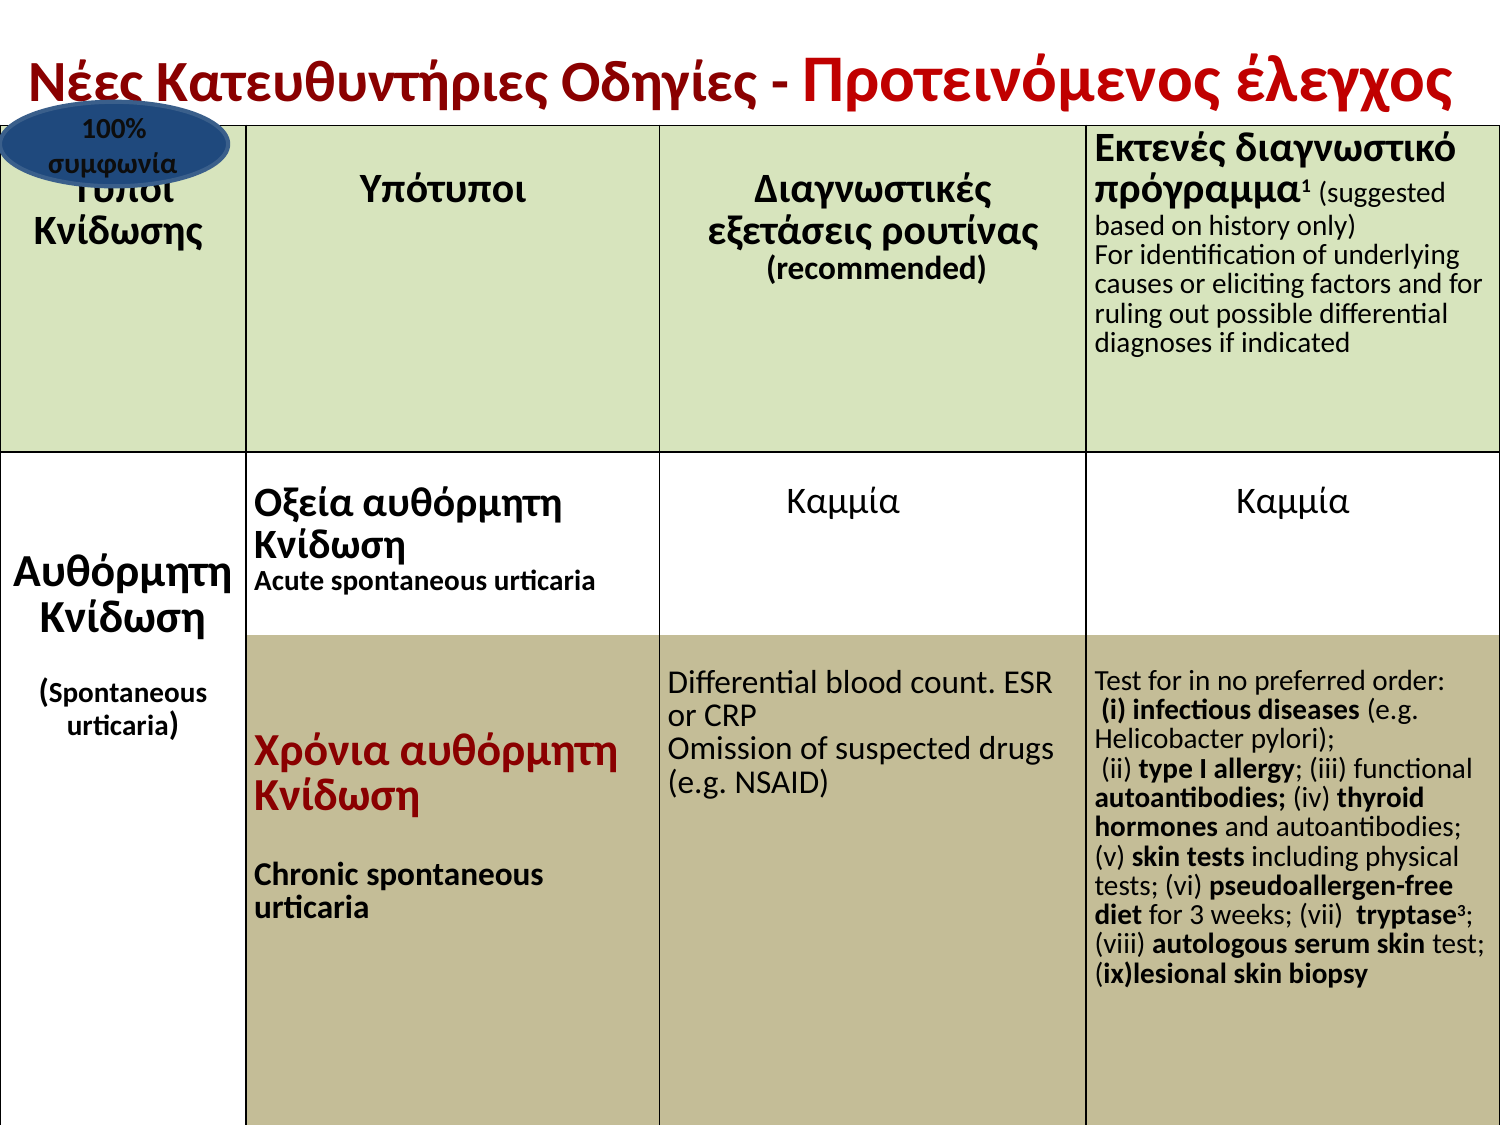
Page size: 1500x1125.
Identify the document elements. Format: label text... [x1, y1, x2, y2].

table_cell Test for in no preferred order: (i) infectious diseases (e.g. Helicobacter pylori); (ii) type I allergy; (iii) functional autoantibodies; (iv) thyroid hormones and autoantibodies; (v) skin tests including physical tests; (vi) pseudoallergen-free diet for 3 weeks; (vii) tryptase3; (viii) autologous serum skin test; (ix)lesional skin biopsy [1087, 635, 1499, 1125]
table_header Τύποι Κνίδωσης [1, 126, 245, 451]
table_cell Καμμία [660, 453, 1085, 635]
table_header Υπότυποι [247, 126, 659, 451]
table_cell Καμμία [1087, 453, 1499, 635]
table_cell Differential blood count. ESR or CRP Omission of suspected drugs (e.g. NSAID) [660, 635, 1085, 1125]
table_cell Αυθόρμητη Κνίδωση (Spontaneous urticaria) [1, 453, 245, 1125]
title Νέες Κατευθυντήριες Οδηγίες - Προτεινόμενος έλεγχος [0, 0, 1500, 125]
table_header Διαγνωστικές εξετάσεις ρουτίνας (recommended) [660, 126, 1085, 451]
table_cell Χρόνια αυθόρμητη Κνίδωση Chronic spontaneous urticaria [247, 635, 659, 1125]
table_header Eκτενές διαγνωστικό πρόγραμμα1 (suggested based on history only) For identification of underlying causes or eliciting factors and for ruling out possible differential diagnoses if indicated [1087, 126, 1499, 451]
text_box 100% συμφωνία [0, 99, 231, 189]
table_cell Οξεία αυθόρμητη Κνίδωση Acute spontaneous urticaria [247, 453, 659, 635]
